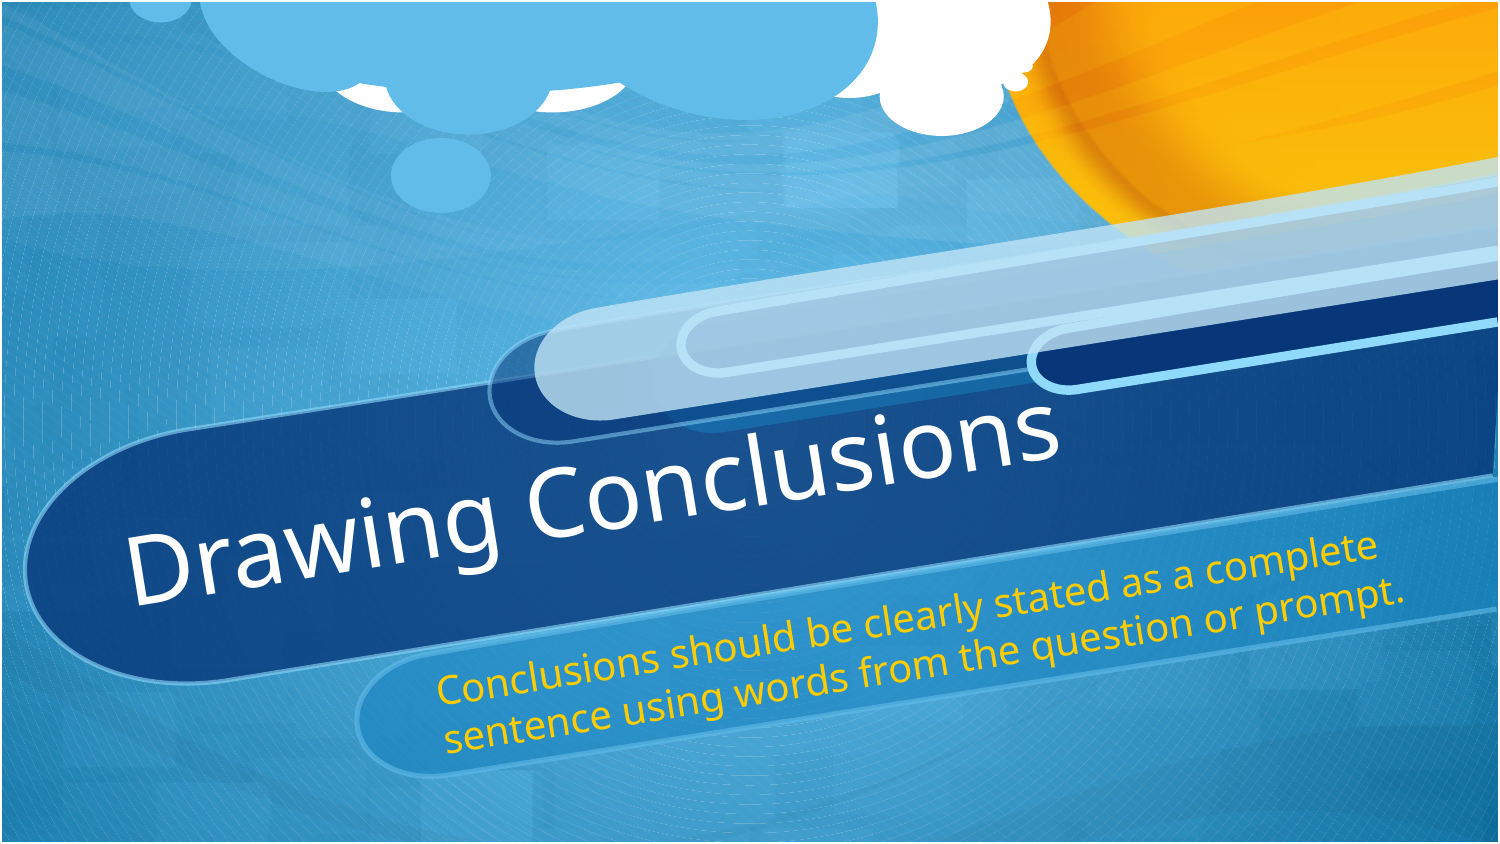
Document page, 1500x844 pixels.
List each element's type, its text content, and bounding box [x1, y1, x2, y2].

subtitle Conclusions should be clearly stated as a complete sentence using words from the question or prompt. [416, 497, 1471, 773]
title Drawing Conclusions [88, 228, 1415, 637]
picture [1493, 405, 1498, 477]
picture [2, 2, 1498, 842]
